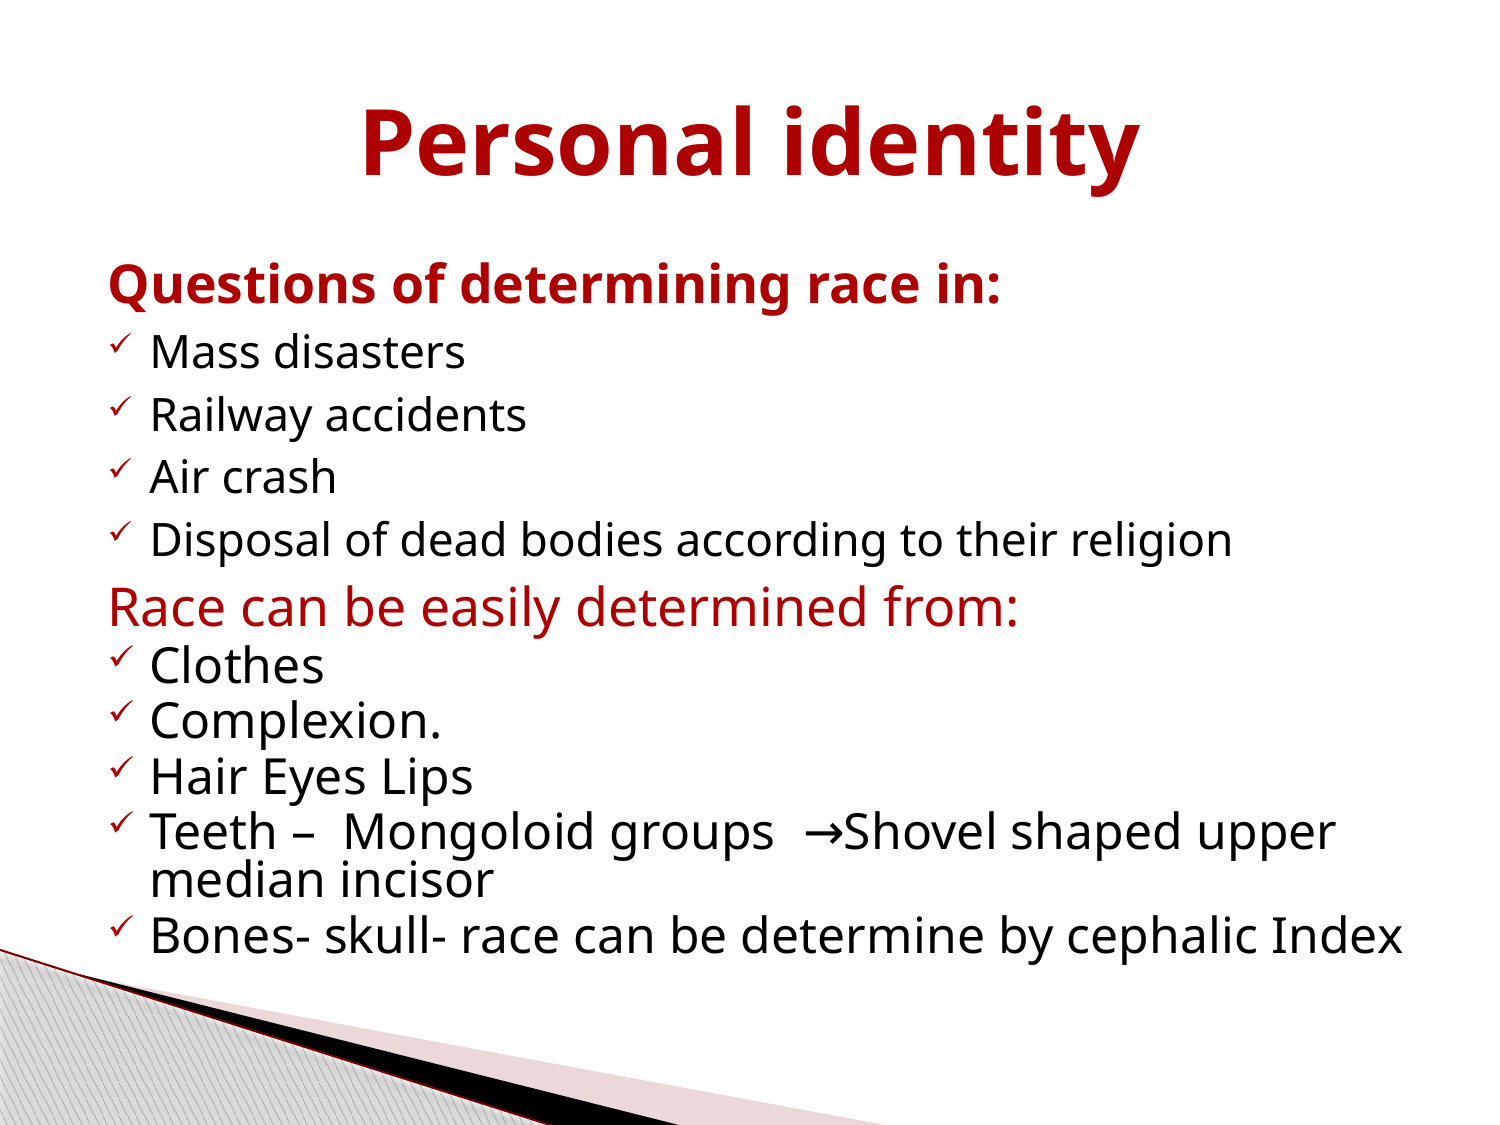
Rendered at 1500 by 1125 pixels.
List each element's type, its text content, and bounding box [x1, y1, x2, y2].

title Personal identity [75, 45, 1425, 233]
list Questions of determining race in: Mass disasters Railway accidents Air crash Disposal of dead bodies according to their religion Race can be easily determined from: Clothes Complexion. Hair,Eyes,Lips Teeth – Mongoloid groups →Shovel shaped upper median incisor Bones- skull- race can be determine by cephalic Index [75, 243, 1425, 986]
